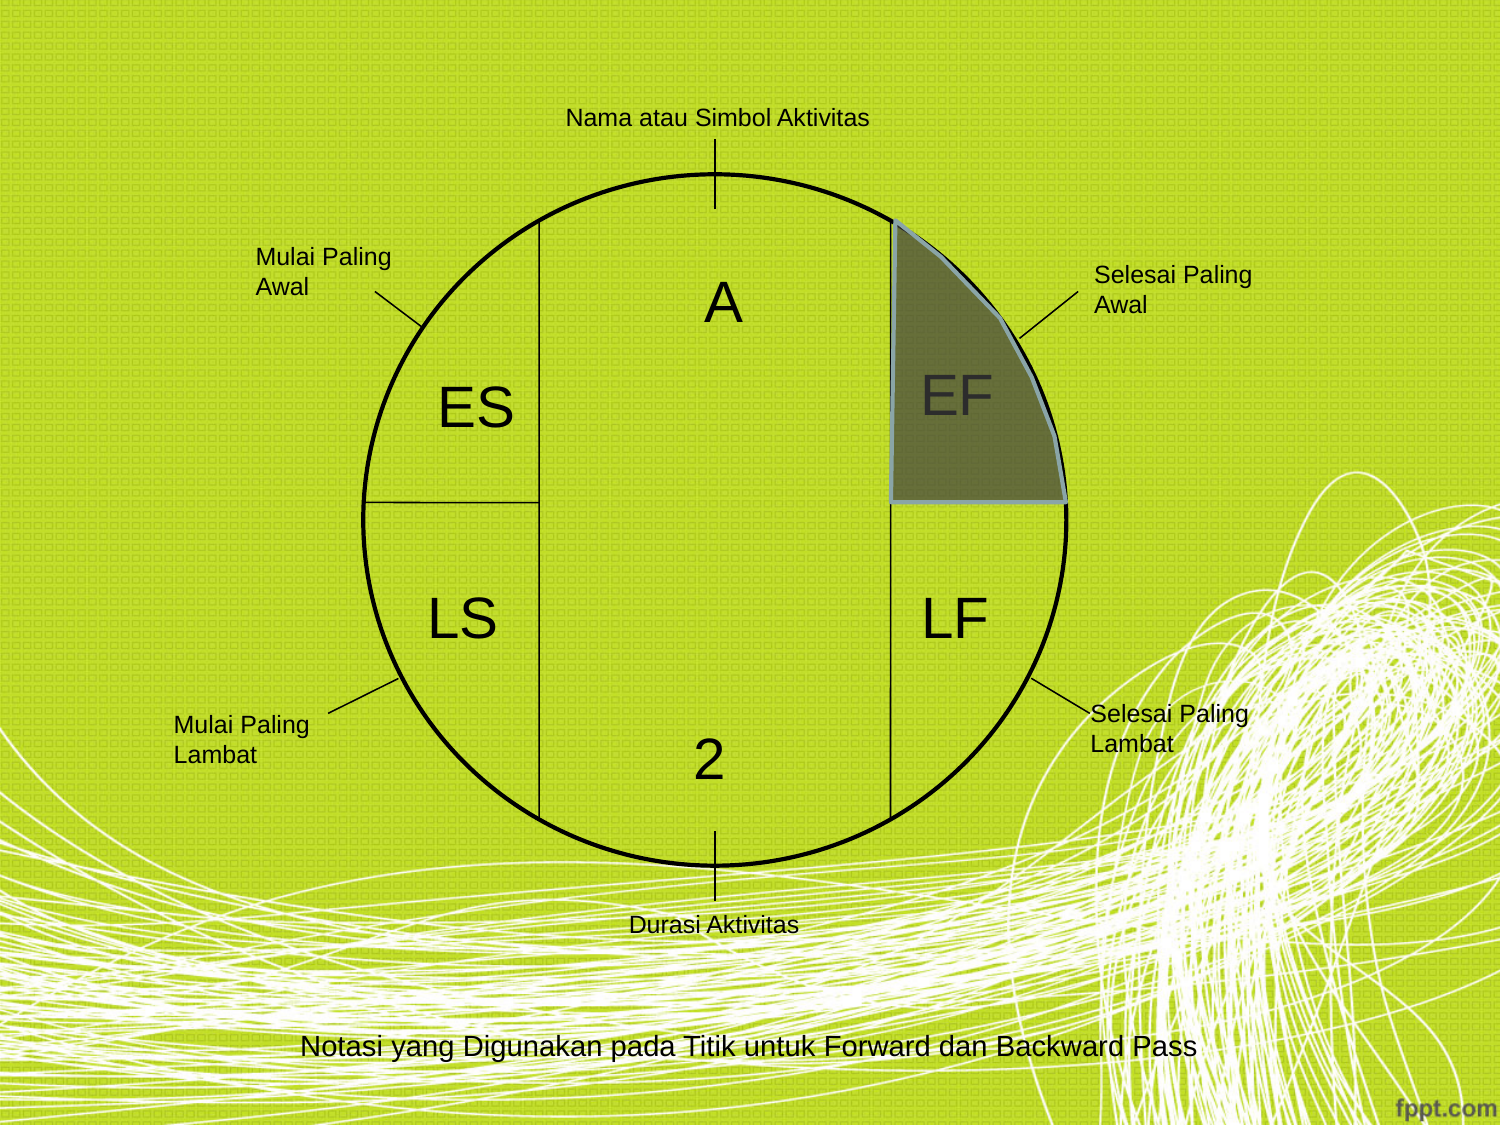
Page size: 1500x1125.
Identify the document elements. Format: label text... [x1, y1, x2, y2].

picture [0, 0, 1500, 1125]
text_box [163, 93, 1258, 947]
text_box Notasi yang Digunakan pada Titik untuk Forward dan Backward Pass [285, 1019, 1214, 1070]
